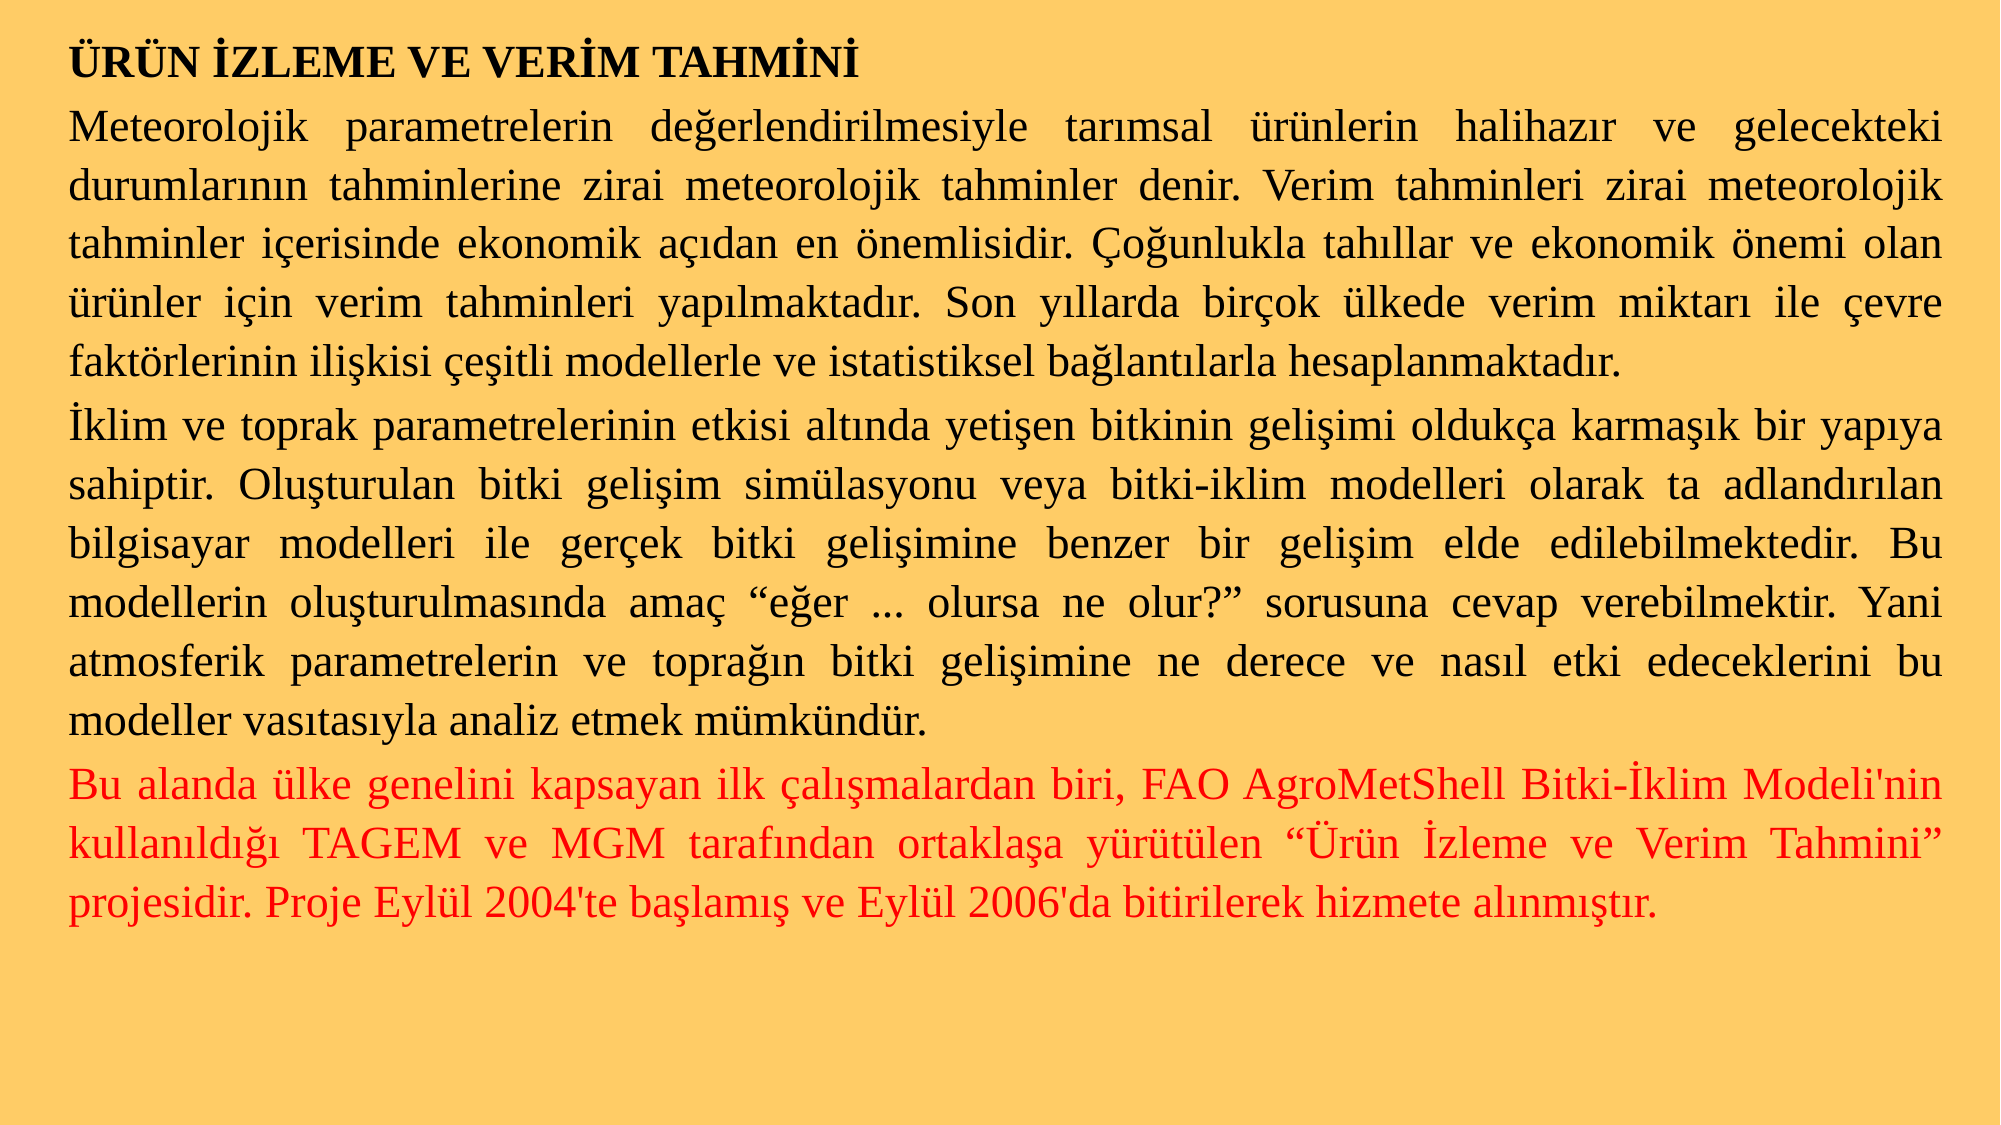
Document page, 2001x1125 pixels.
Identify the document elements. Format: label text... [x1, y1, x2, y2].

list ÜRÜN İZLEME VE VERİM TAHMİNİ Meteorolojik parametrelerin değerlendirilmesiyle tarımsal ürünlerin halihazır ve gelecekteki durumlarının tahminlerine zirai meteorolojik tahminler denir. Verim tahminleri zirai meteorolojik tahminler içerisinde ekonomik açıdan en önemlisidir. Çoğunlukla tahıllar ve ekonomik önemi olan ürünler için verim tahminleri yapılmaktadır. Son yıllarda birçok ülkede verim miktarı ile çevre faktörlerinin ilişkisi çeşitli modellerle ve istatistiksel bağlantılarla hesaplanmaktadır. İklim ve toprak parametrelerinin etkisi altında yetişen bitkinin gelişimi oldukça karmaşık bir yapıya sahiptir. Oluşturulan bitki gelişim simülasyonu veya bitki-iklim modelleri olarak ta adlandırılan bilgisayar modelleri ile gerçek bitki gelişimine benzer bir gelişim elde edilebilmektedir. Bu modellerin oluşturulmasında amaç “eğer ... olursa ne olur?” sorusuna cevap verebilmektir. Yani atmosferik parametrelerin ve toprağın bitki gelişimine ne derece ve nasıl etki edeceklerini bu modeller vasıtasıyla analiz etmek mümkündür. Bu alanda ülke genelini kapsayan ilk çalışmalardan biri, FAO AgroMetShell Bitki-İklim Modeli'nin kullanıldığı TAGEM ve MGM tarafından ortaklaşa yürütülen “Ürün İzleme ve Verim Tahmini” projesidir. Proje Eylül 2004'te başlamış ve Eylül 2006'da bitirilerek hizmete alınmıştır. [53, 19, 1960, 1021]
